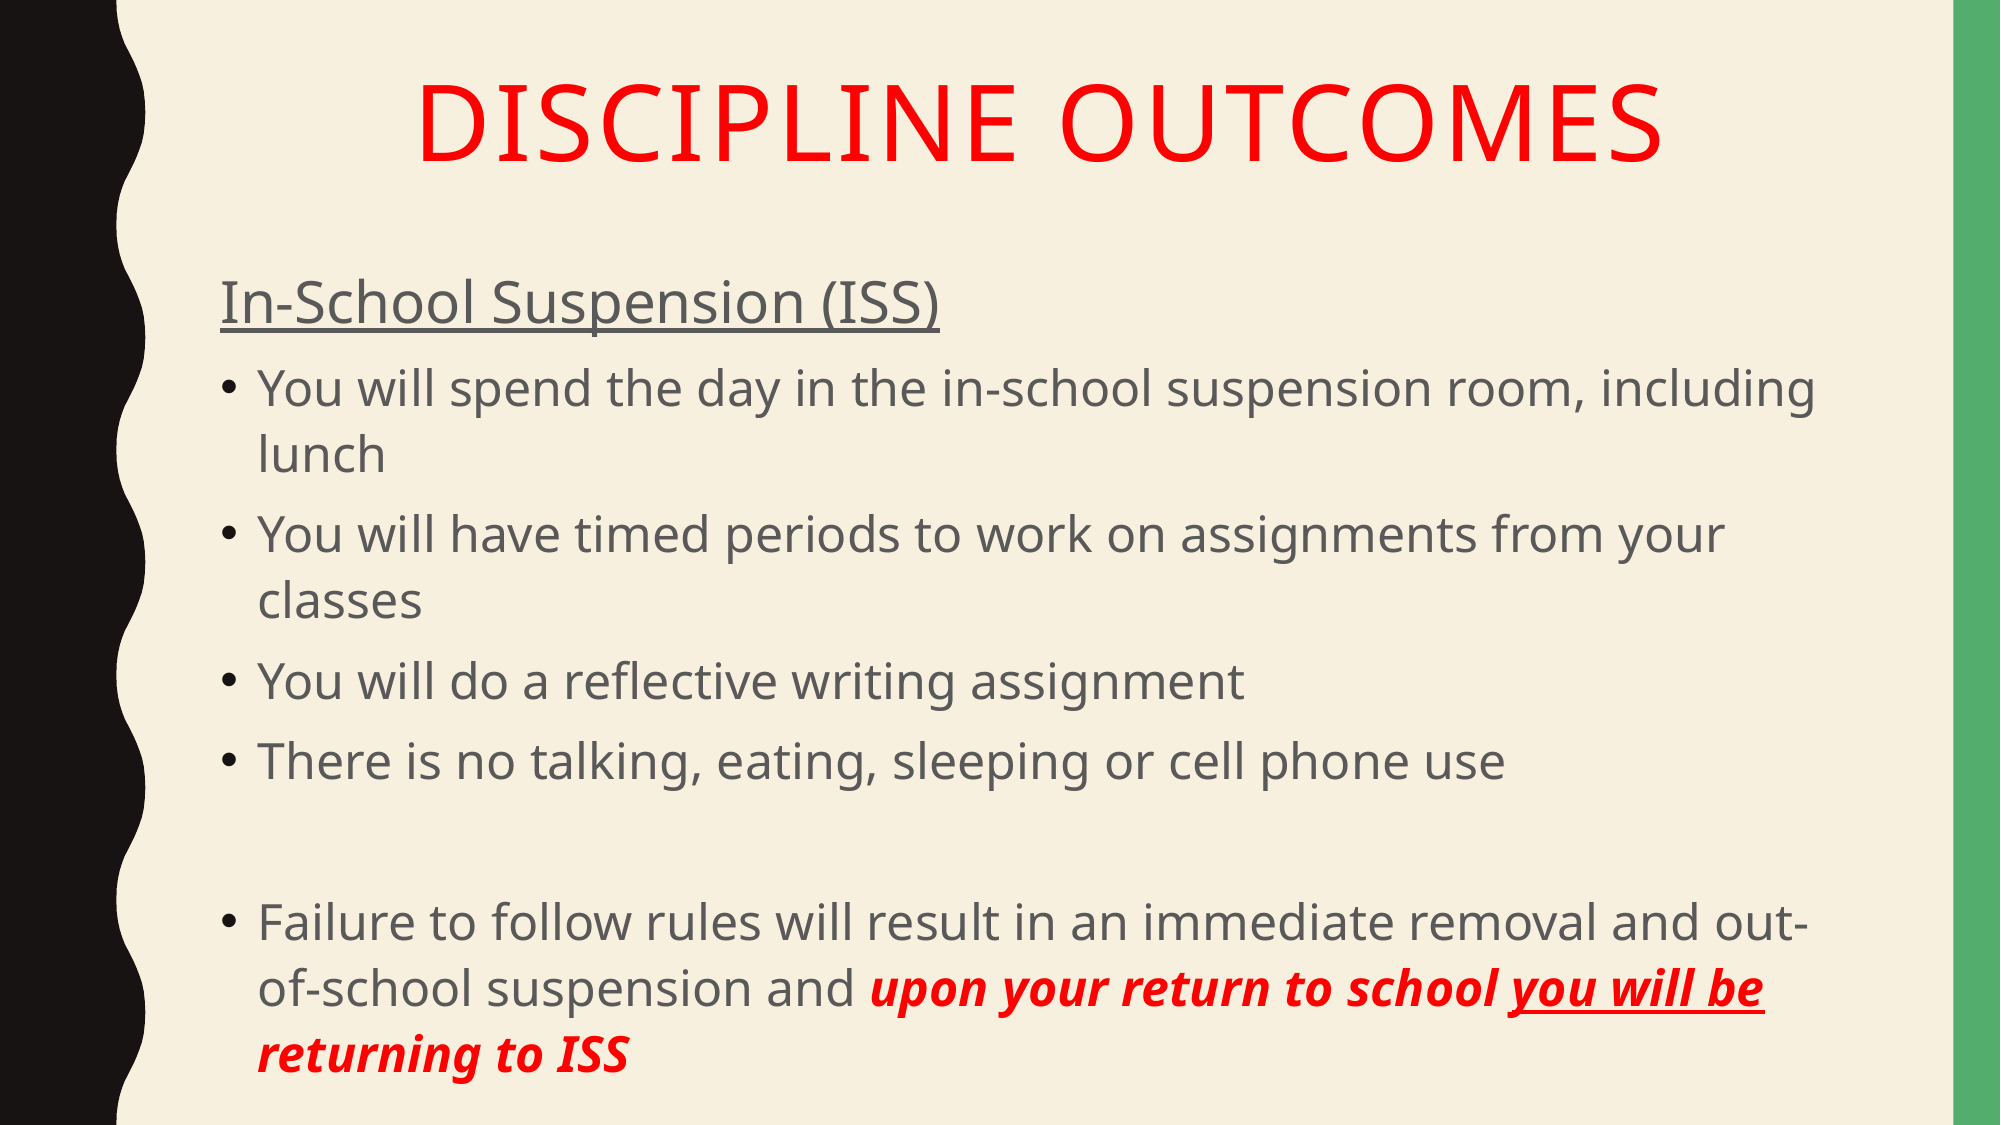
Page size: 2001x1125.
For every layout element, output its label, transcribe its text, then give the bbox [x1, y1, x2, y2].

title DISCIPLINE OUTCOMES [205, 62, 1875, 251]
list In-School Suspension (ISS) You will spend the day in the in-school suspension room, including lunch You will have timed periods to work on assignments from your classes You will do a reflective writing assignment There is no talking, eating, sleeping or cell phone use Failure to follow rules will result in an immediate removal and out-of-school suspension and upon your return to school you will be returning to ISS [205, 251, 1875, 965]
